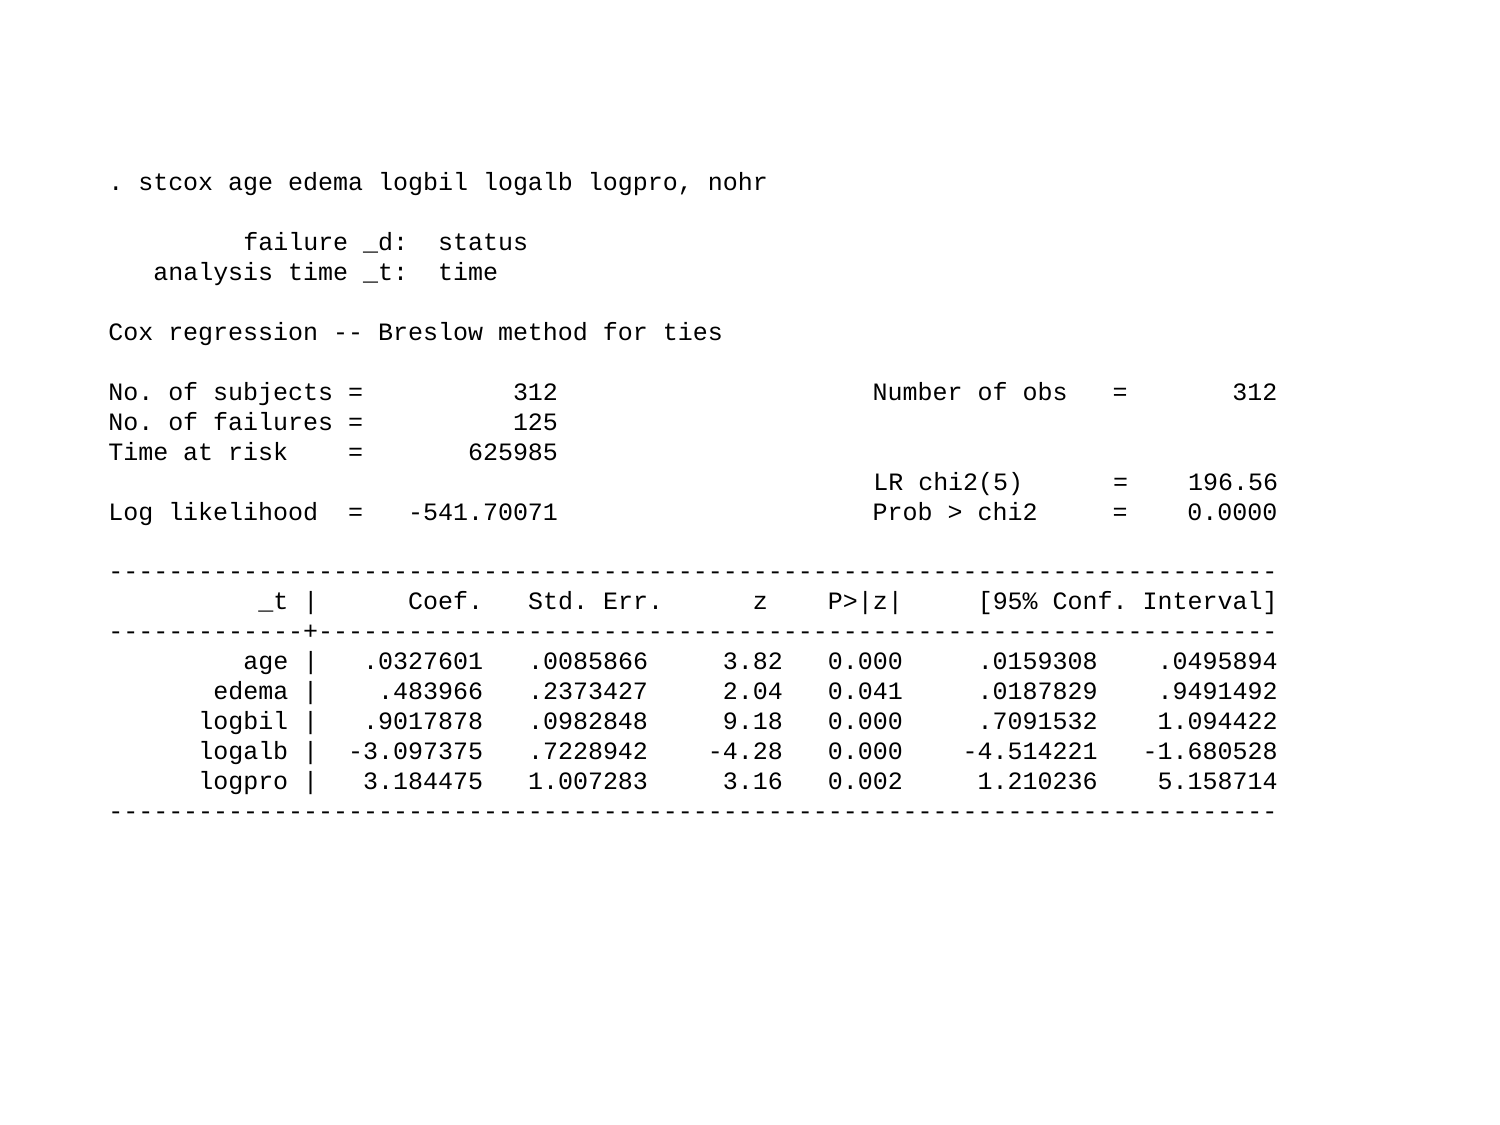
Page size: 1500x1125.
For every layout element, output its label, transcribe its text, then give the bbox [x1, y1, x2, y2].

text_box . stcox age edema logbil logalb logpro, nohr failure _d: status analysis time _t: time Cox regression -- Breslow method for ties No. of subjects = 312 Number of obs = 312 No. of failures = 125 Time at risk = 625985 LR chi2(5) = 196.56 Log likelihood = -541.70071 Prob > chi2 = 0.0000 ------------------------------------------------------------------------------ _t | Coef. Std. Err. z P>|z| [95% Conf. Interval] -------------+---------------------------------------------------------------- age | .0327601 .0085866 3.82 0.000 .0159308 .0495894 edema | .483966 .2373427 2.04 0.041 .0187829 .9491492 logbil | .9017878 .0982848 9.18 0.000 .7091532 1.094422 logalb | -3.097375 .7228942 -4.28 0.000 -4.514221 -1.680528 logpro | 3.184475 1.007283 3.16 0.002 1.210236 5.158714 ------------------------------------------------------------------------------ [93, 158, 1340, 832]
